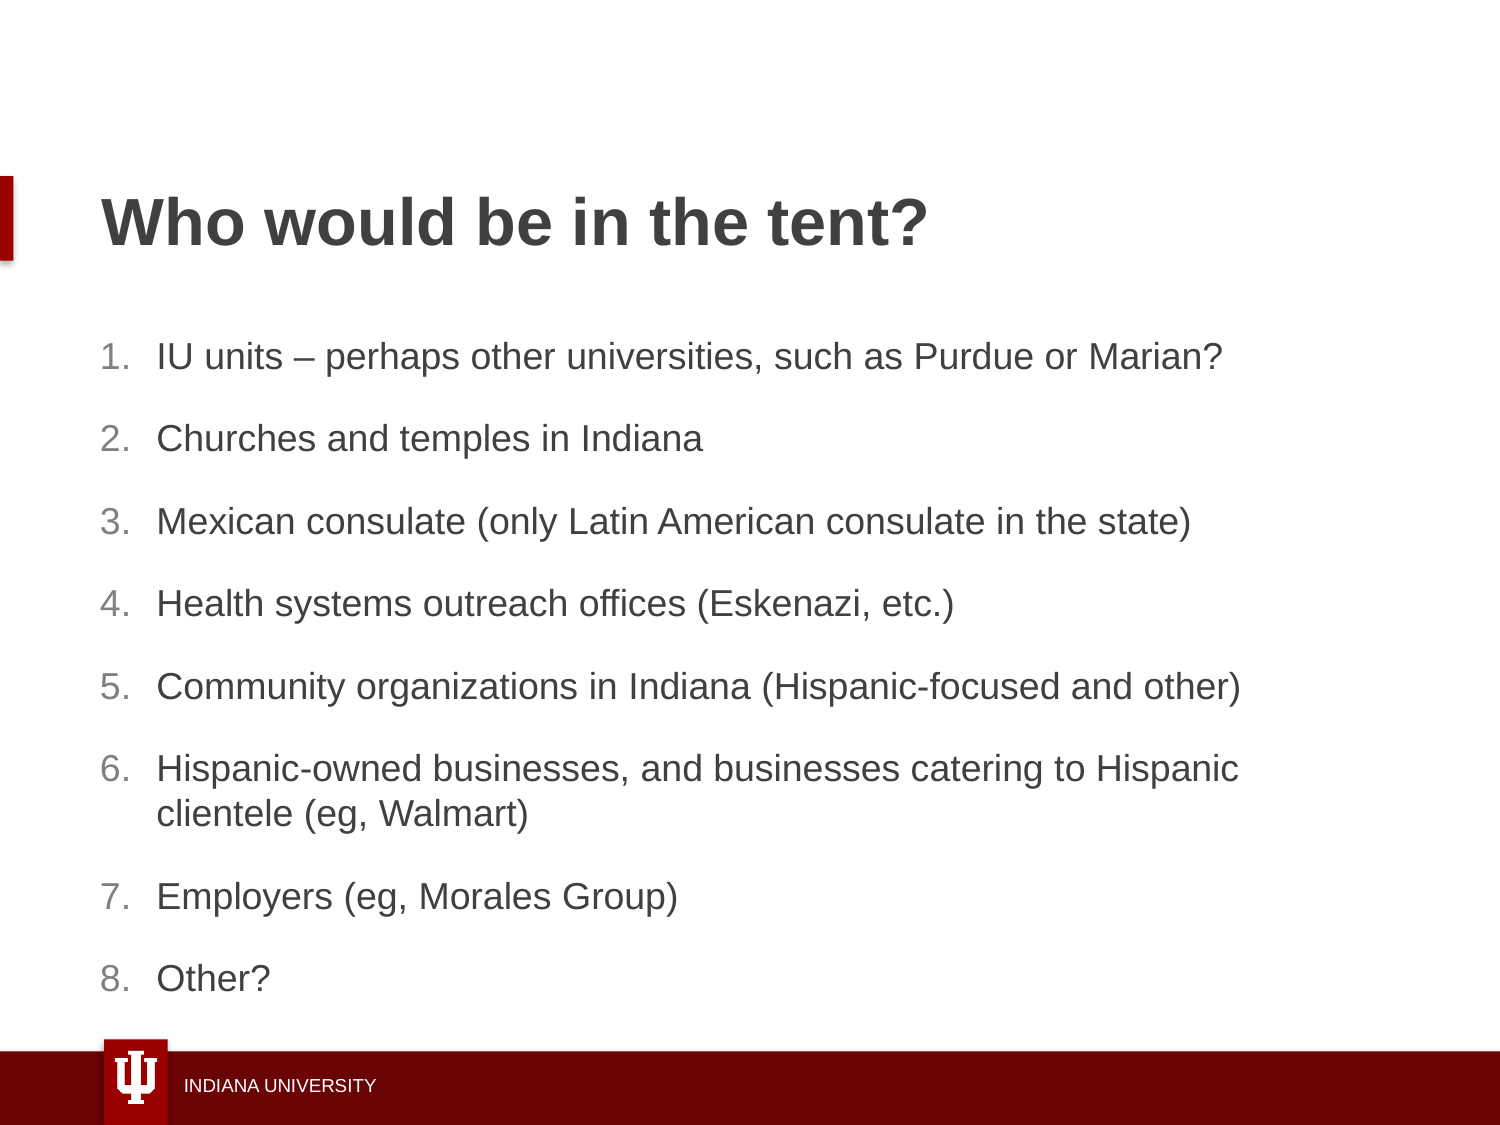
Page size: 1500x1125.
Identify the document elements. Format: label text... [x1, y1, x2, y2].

title Who would be in the tent? [86, 166, 1400, 271]
list IU units – perhaps other universities, such as Purdue or Marian? Churches and temples in Indiana Mexican consulate (only Latin American consulate in the state) Health systems outreach offices (Eskenazi, etc.) Community organizations in Indiana (Hispanic-focused and other) Hispanic-owned businesses, and businesses catering to Hispanic clientele (eg, Walmart) Employers (eg, Morales Group) Other? [85, 324, 1400, 1020]
